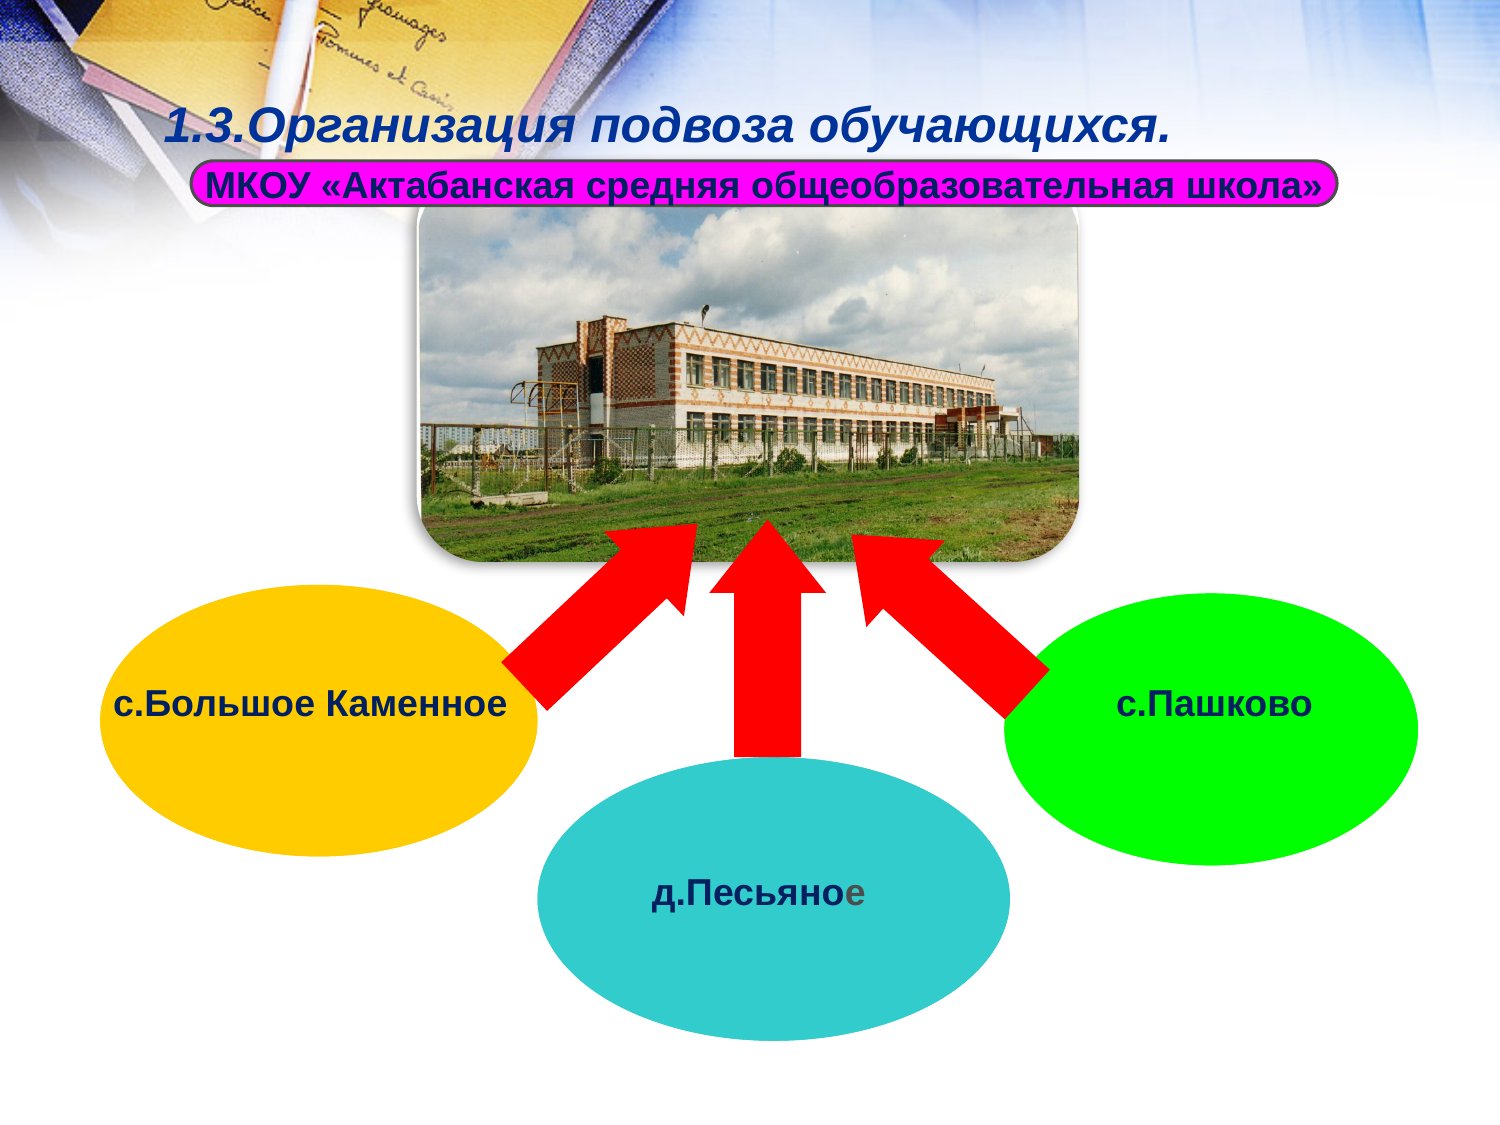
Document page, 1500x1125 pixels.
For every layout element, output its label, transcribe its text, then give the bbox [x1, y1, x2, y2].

text_box [541, 571, 691, 711]
text_box МКОУ «Актабанская средняя общеобразовательная школа» [191, 160, 415, 206]
text_box [709, 571, 827, 755]
text_box [857, 571, 999, 715]
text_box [537, 756, 1011, 1041]
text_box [99, 584, 538, 857]
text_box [1004, 593, 1419, 866]
text_box МКОУ «Актабанская средняя общеобразовательная школа» [1080, 160, 1338, 206]
title 1.3.Организация подвоза обучающихся. [0, 42, 1350, 263]
picture [0, 0, 1500, 1125]
